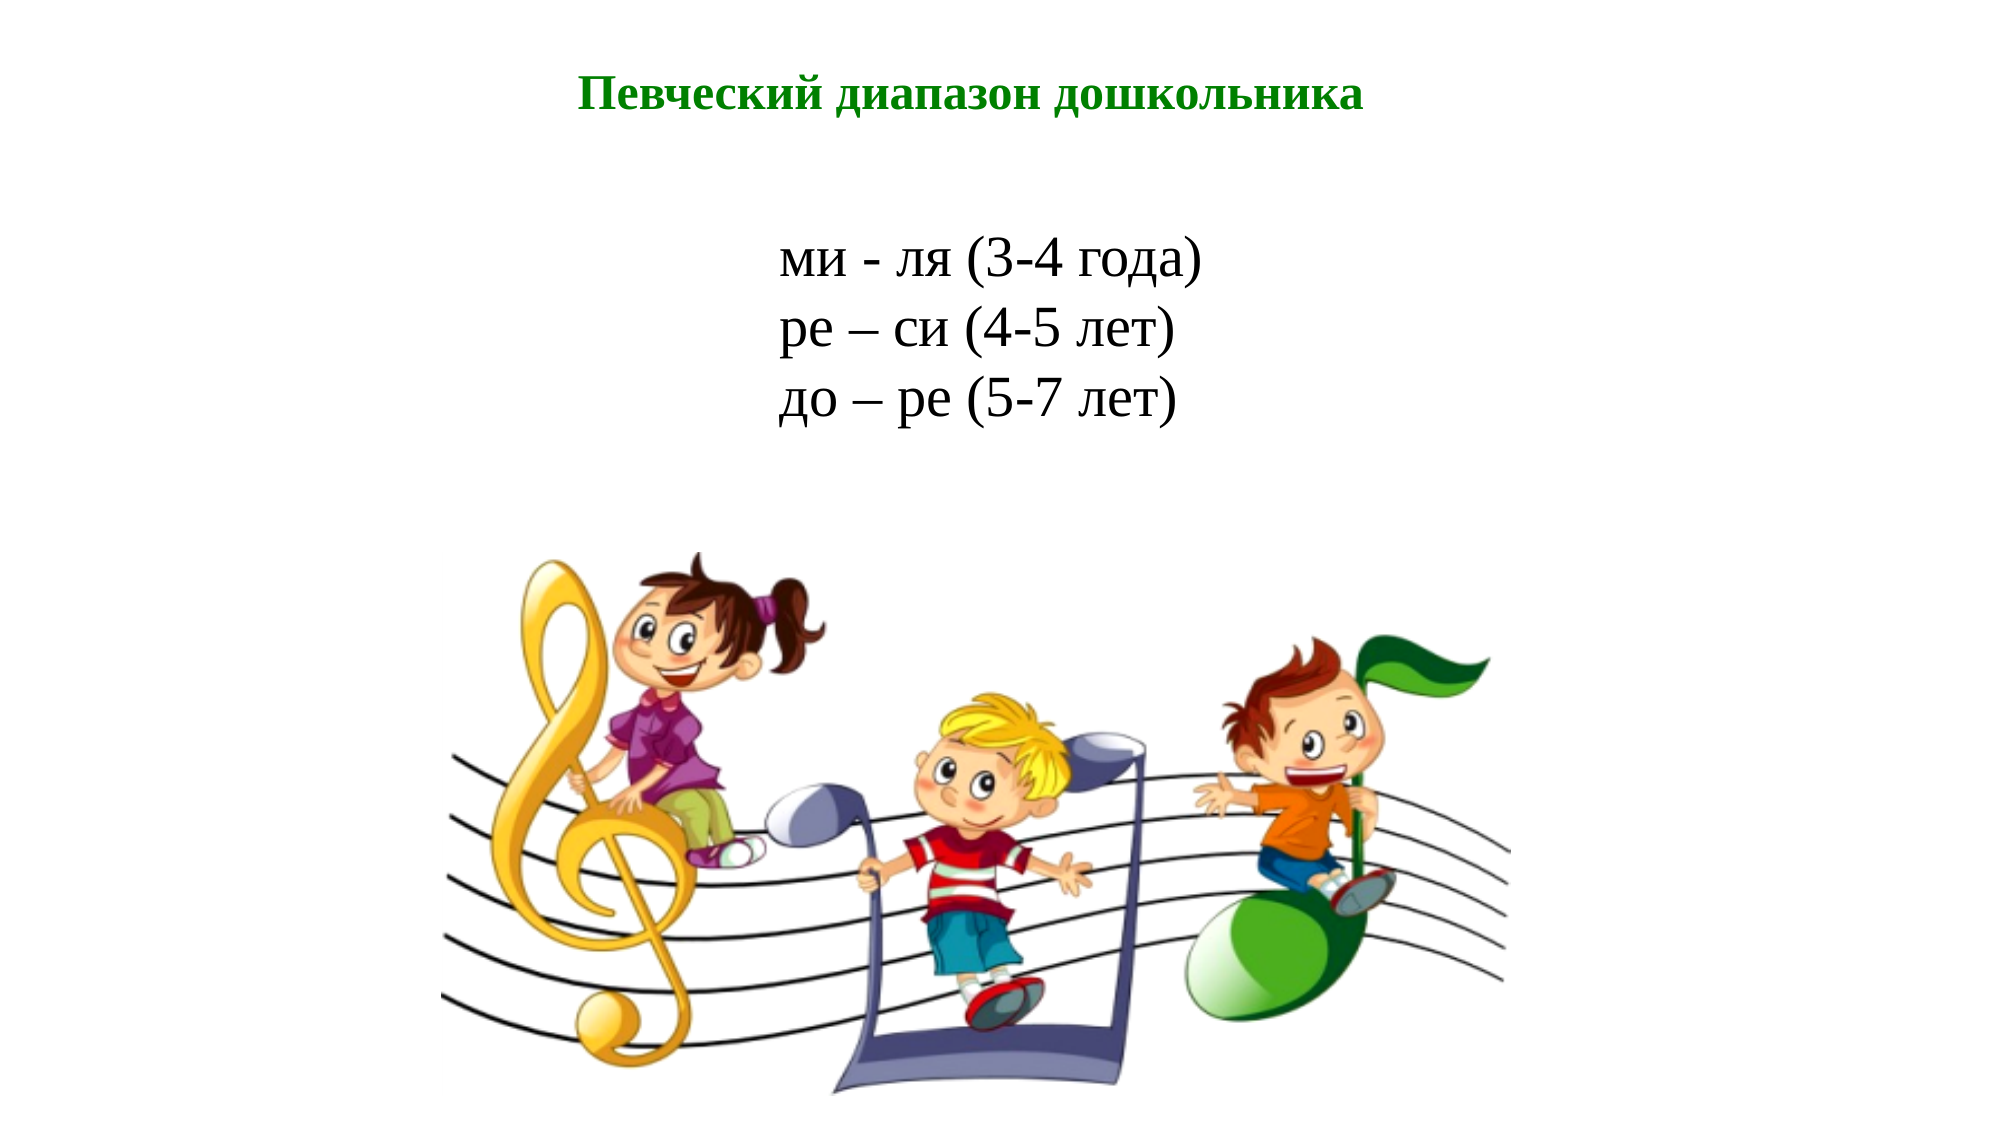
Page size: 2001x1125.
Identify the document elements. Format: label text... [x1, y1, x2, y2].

text_box Певческий диапазон дошкольника [563, 52, 1379, 127]
text_box ми - ля (3-4 года) ре – си (4-5 лет) до – ре (5-7 лет) [765, 210, 1308, 436]
picture [441, 552, 1511, 1096]
